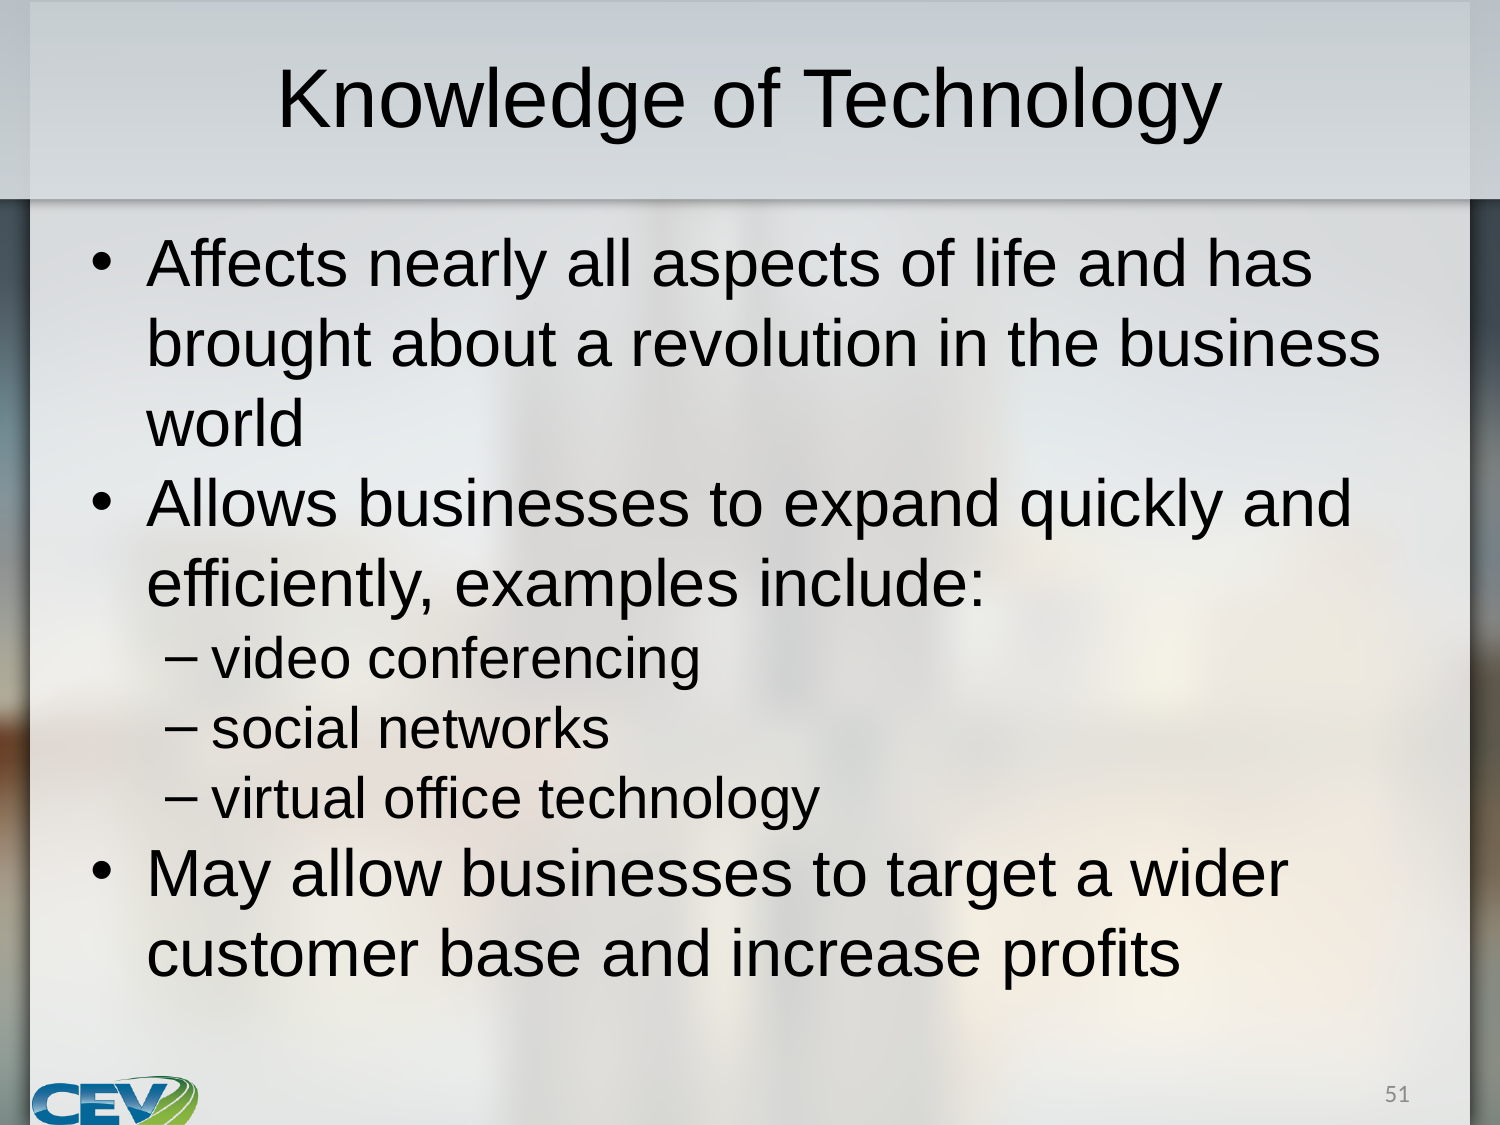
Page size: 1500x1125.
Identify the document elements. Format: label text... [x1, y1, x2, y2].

list Affects nearly all aspects of life and has brought about a revolution in the business world Allows businesses to expand quickly and efficiently, examples include: video conferencing social networks virtual office technology May allow businesses to target a wider customer base and increase profits [75, 212, 1425, 1060]
title Knowledge of Technology [75, 0, 1425, 188]
slide_number 51 [1074, 1062, 1425, 1123]
picture [0, 0, 1500, 1125]
